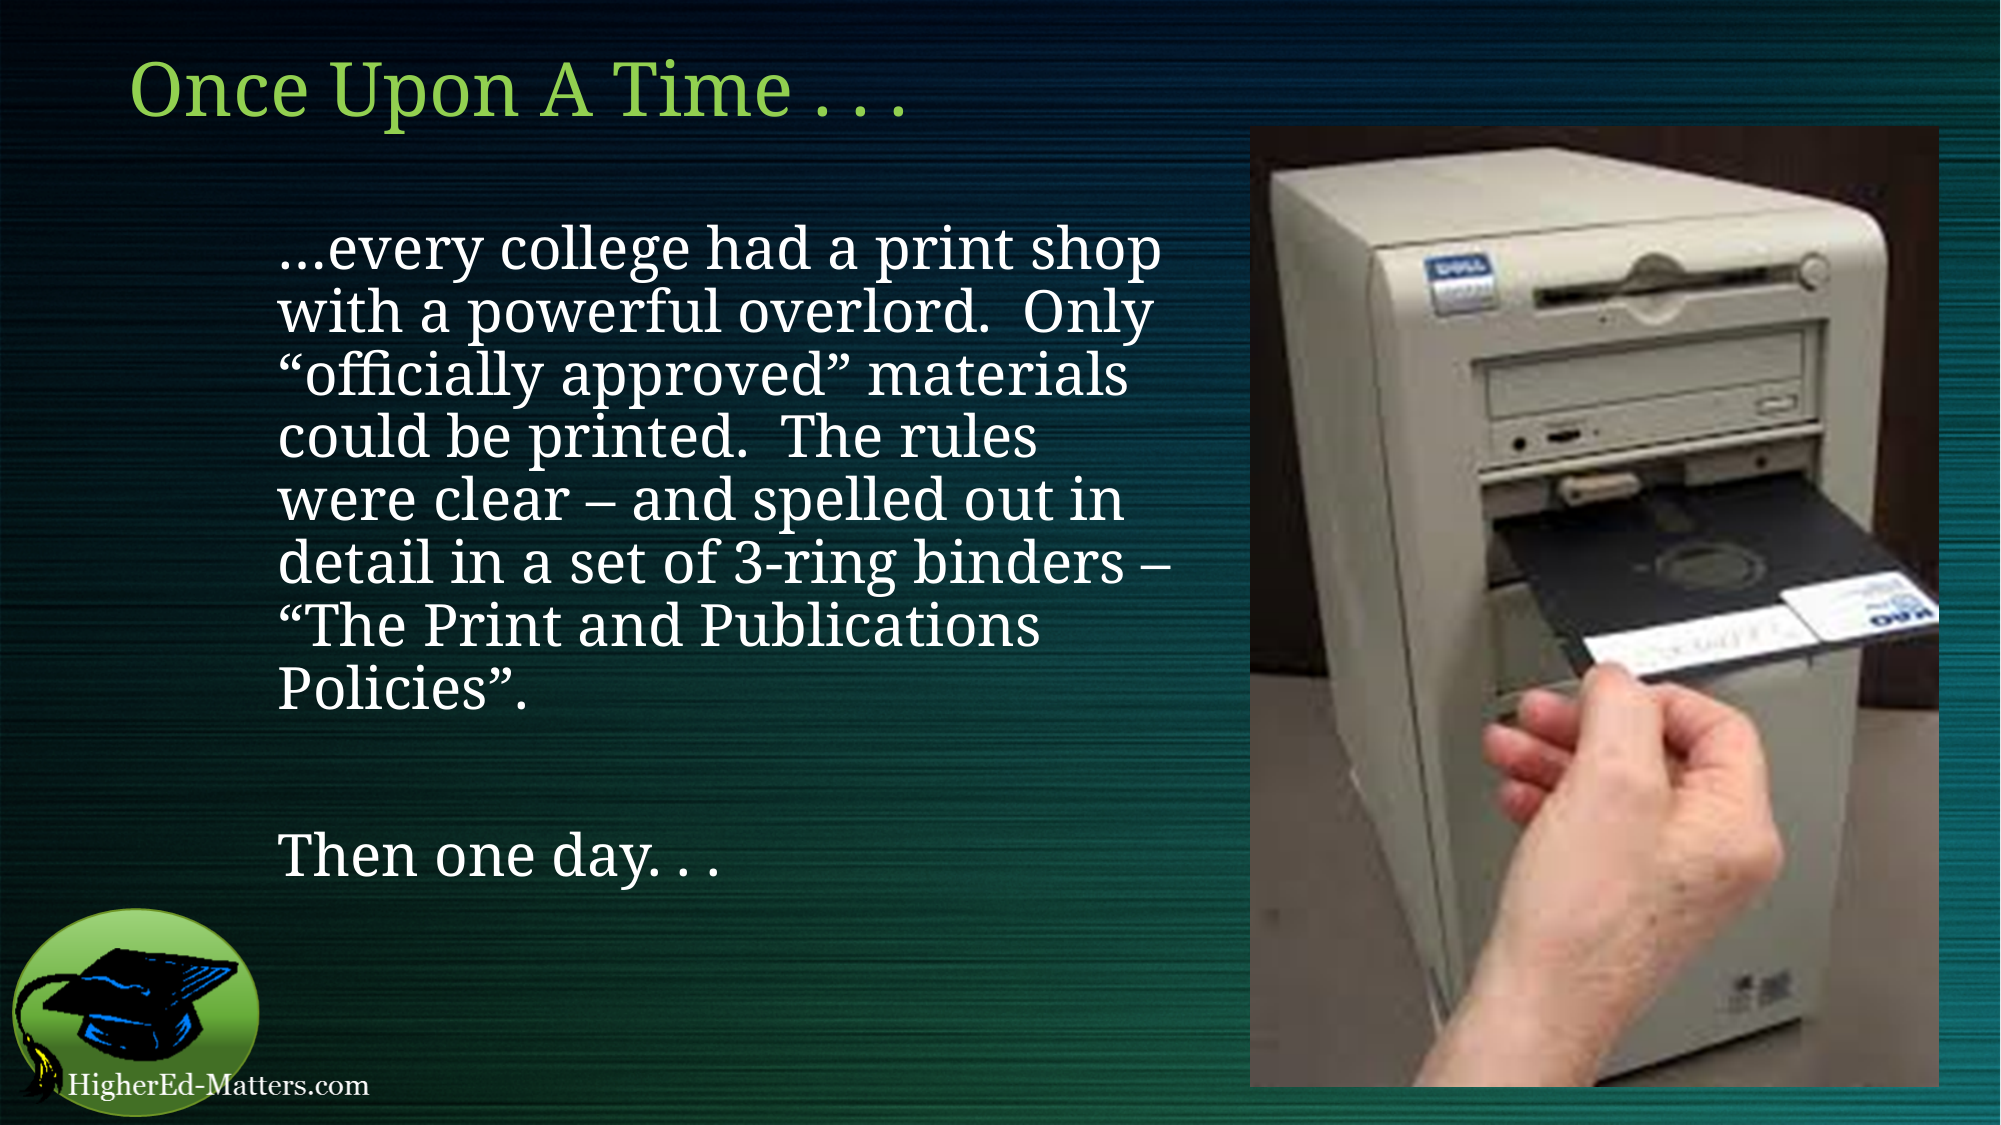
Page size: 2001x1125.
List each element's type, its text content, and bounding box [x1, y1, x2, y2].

text_box …every college had a print shop with a powerful overlord. Only “officially approved” materials could be printed. The rules were clear – and spelled out in detail in a set of 3-ring binders – “The Print and Publications Policies”. Then one day. . . [262, 211, 1210, 932]
title Once Upon A Time . . . [114, 30, 1839, 155]
picture [0, 0, 2001, 1125]
